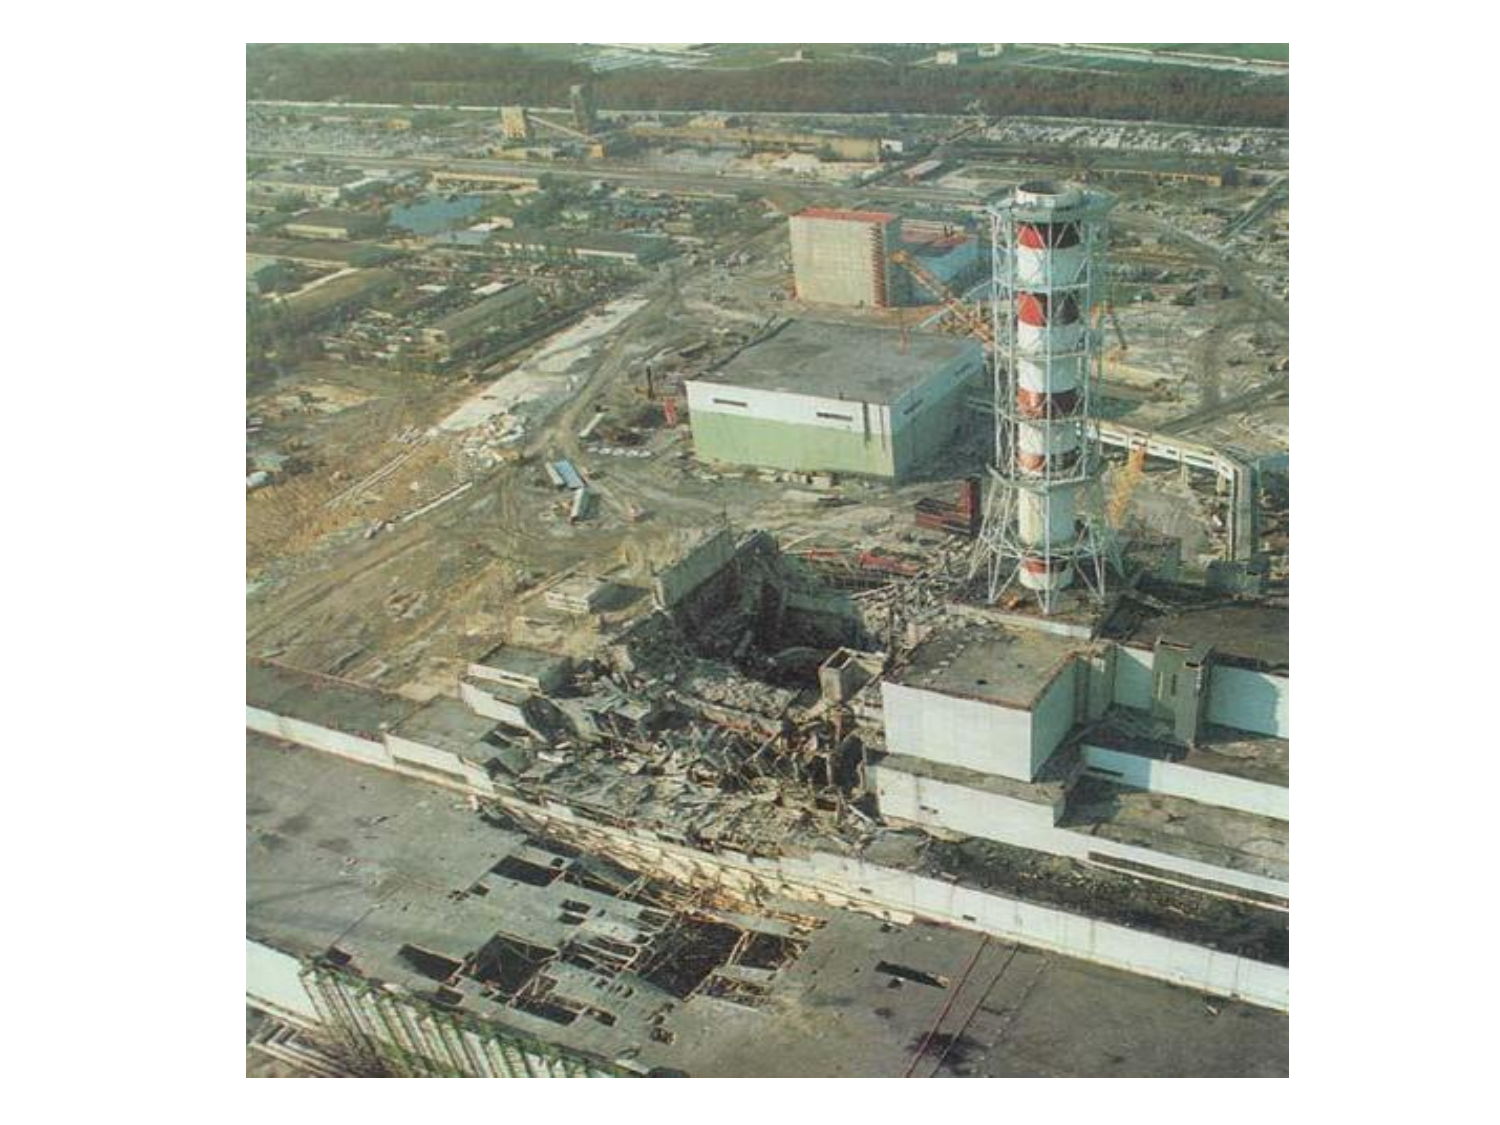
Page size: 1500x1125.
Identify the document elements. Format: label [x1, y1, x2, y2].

picture [245, 43, 1290, 1079]
